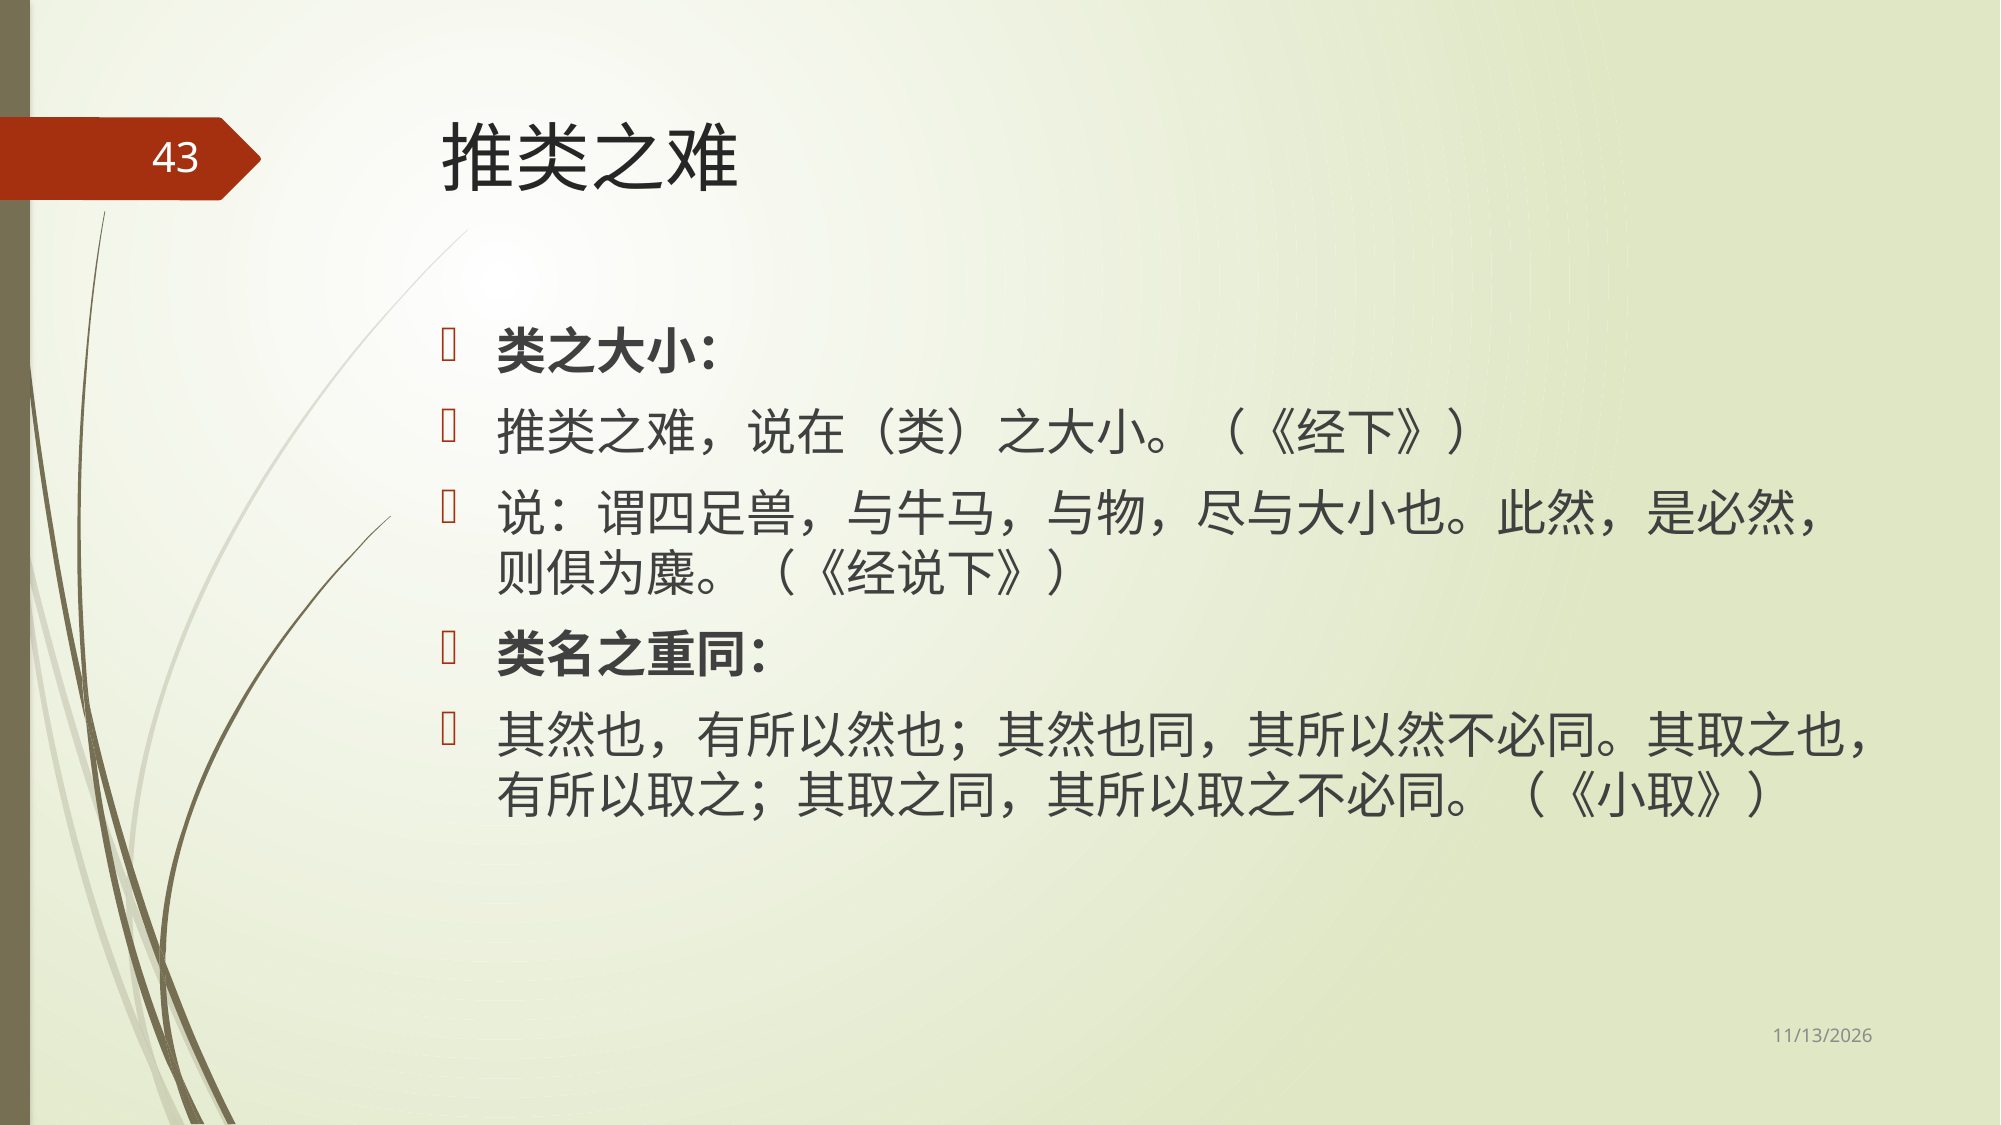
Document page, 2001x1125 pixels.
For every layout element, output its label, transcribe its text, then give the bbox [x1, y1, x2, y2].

slide_number 43 [87, 129, 216, 190]
title 推类之难 [425, 102, 1888, 312]
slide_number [1699, 1005, 1888, 1067]
list 类之大小： 推类之难，说在（类）之大小。（《经下》） 说：谓四足兽，与牛马，与物，尽与大小也。此然，是必然，则俱为麋。（《经说下》） 类名之重同： 其然也，有所以然也；其然也同，其所以然不必同。其取之也，有所以取之；其取之同，其所以取之不必同。（《小取》） [425, 312, 1888, 933]
